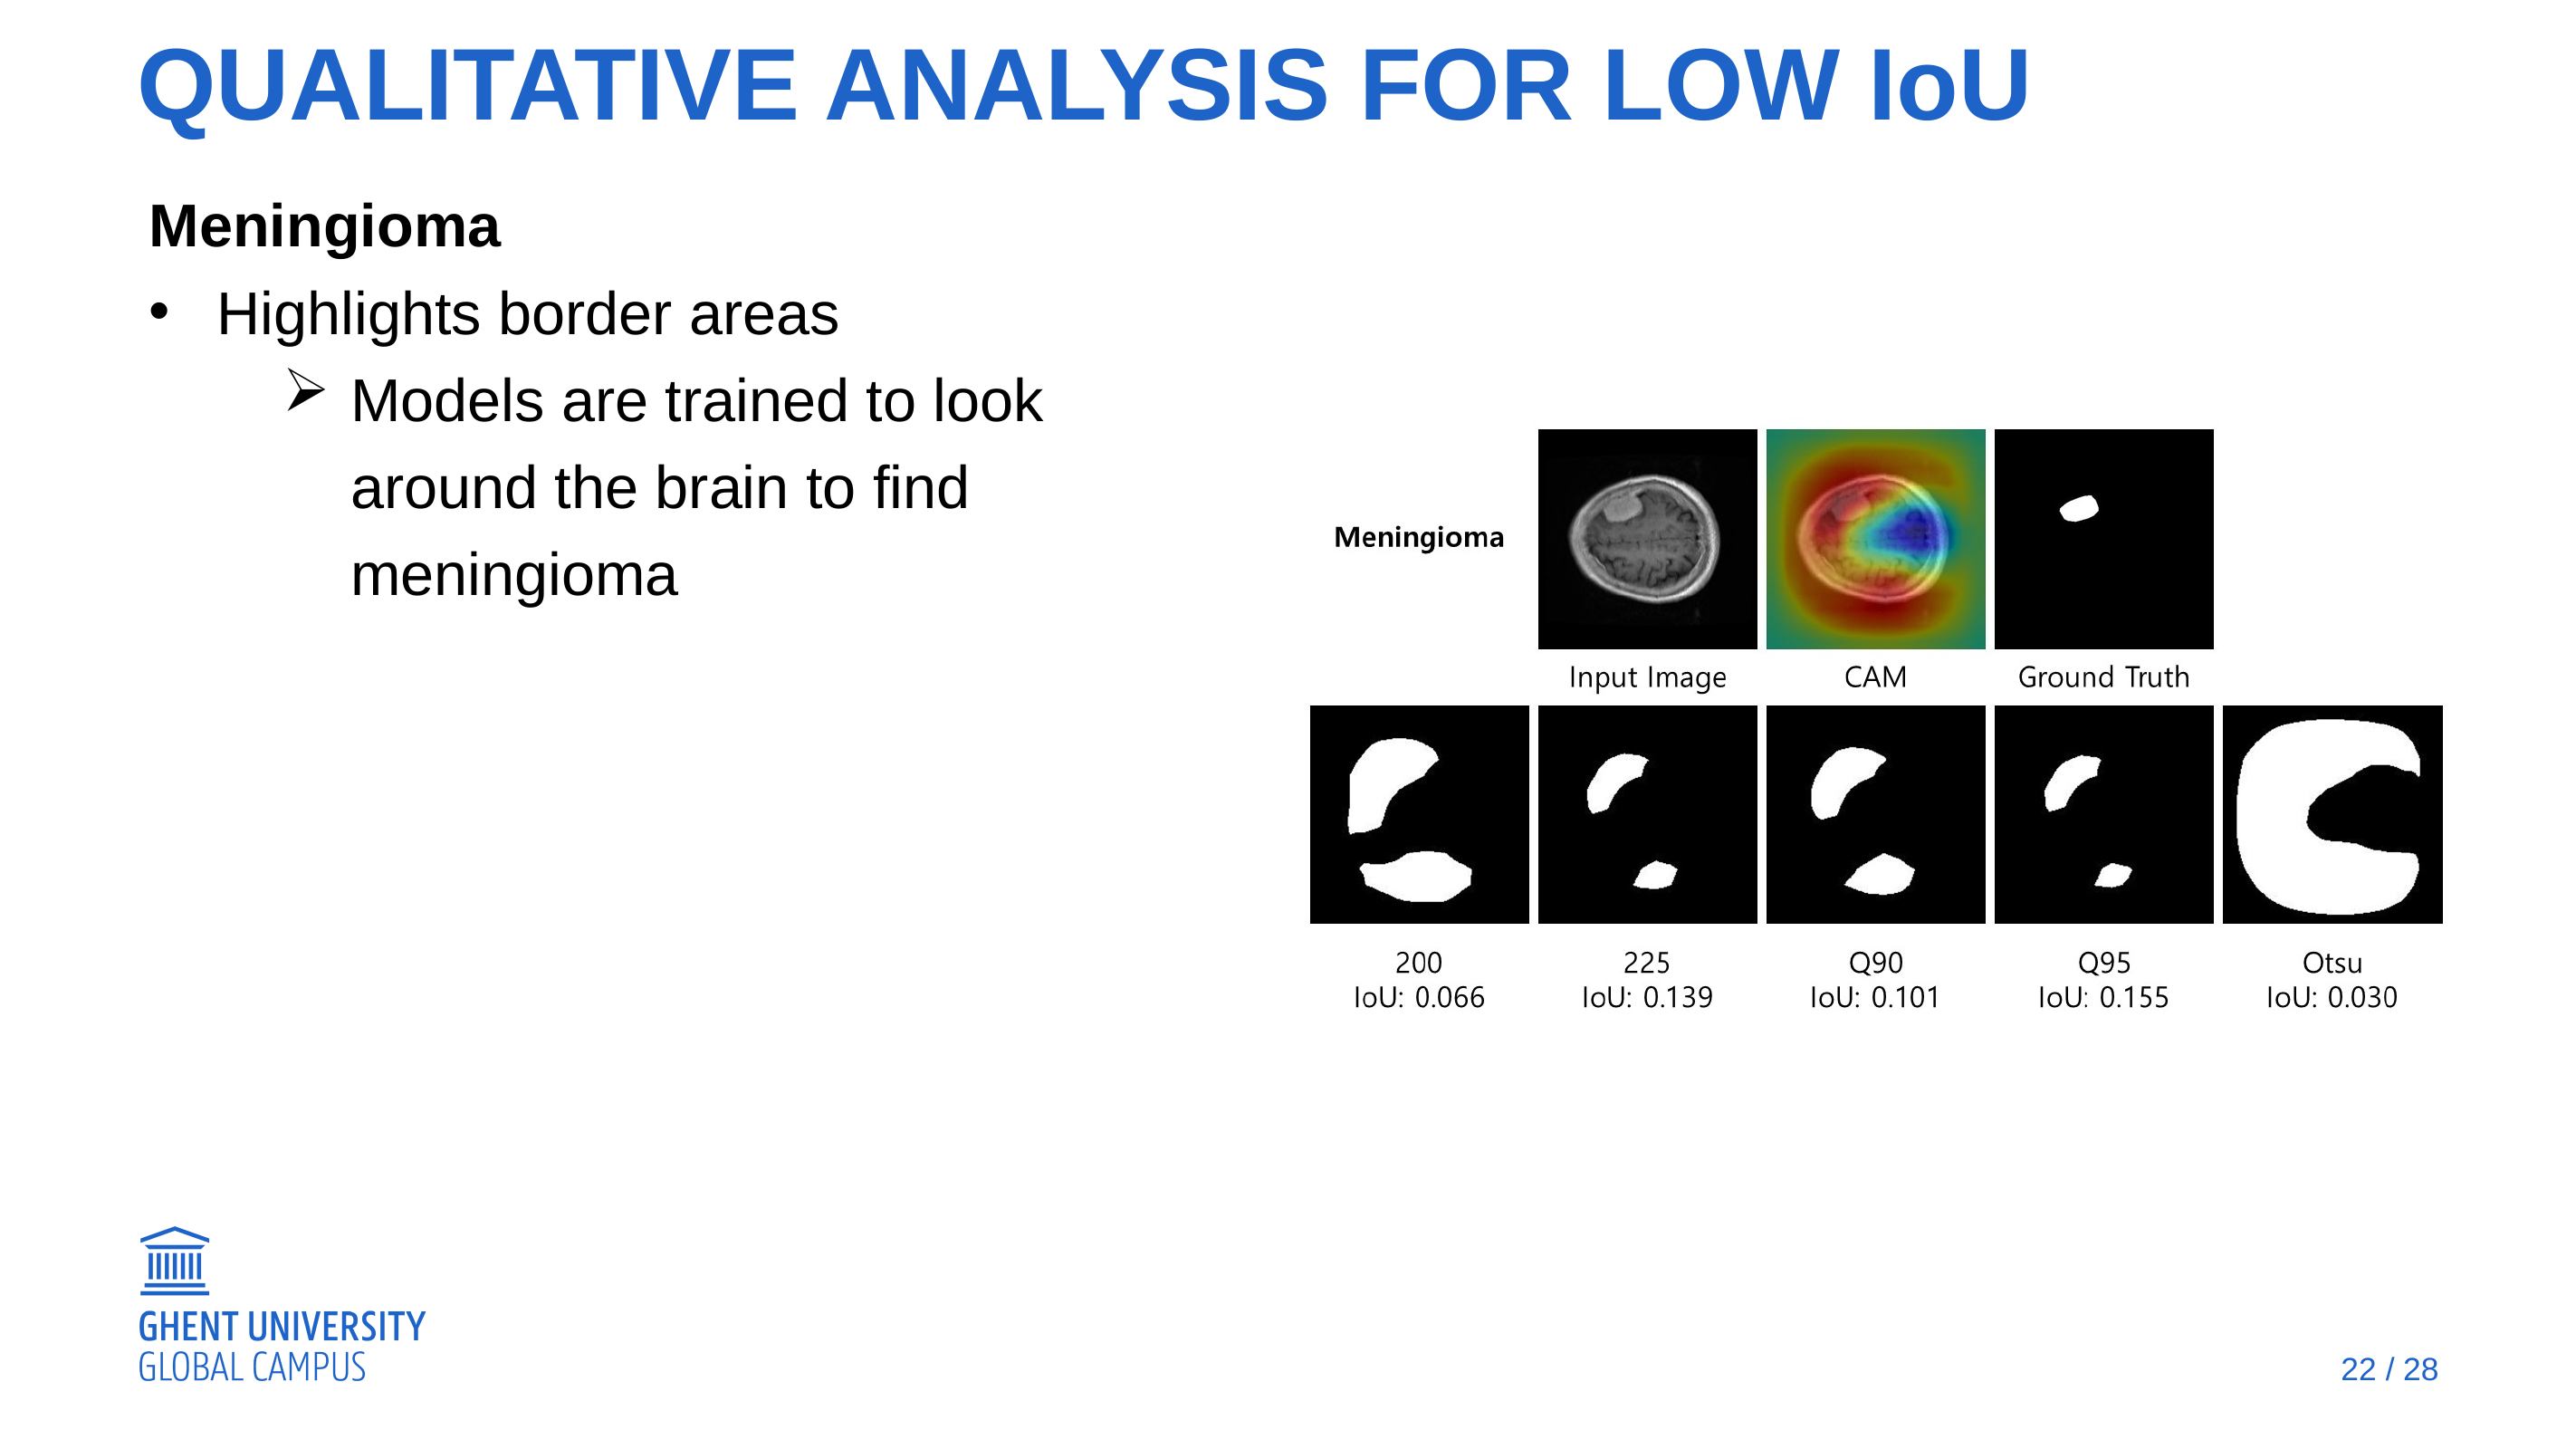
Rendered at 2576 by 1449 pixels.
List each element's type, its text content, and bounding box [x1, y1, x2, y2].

picture [72, 1174, 484, 1449]
title Qualitative analysis FOR low IoU [123, 20, 2456, 149]
list Meningioma Highlights border areas Models are trained to look around the brain to find meningioma [122, 165, 1211, 1362]
slide_number 22 / 28 [2315, 1329, 2453, 1407]
picture [1305, 403, 2447, 1046]
